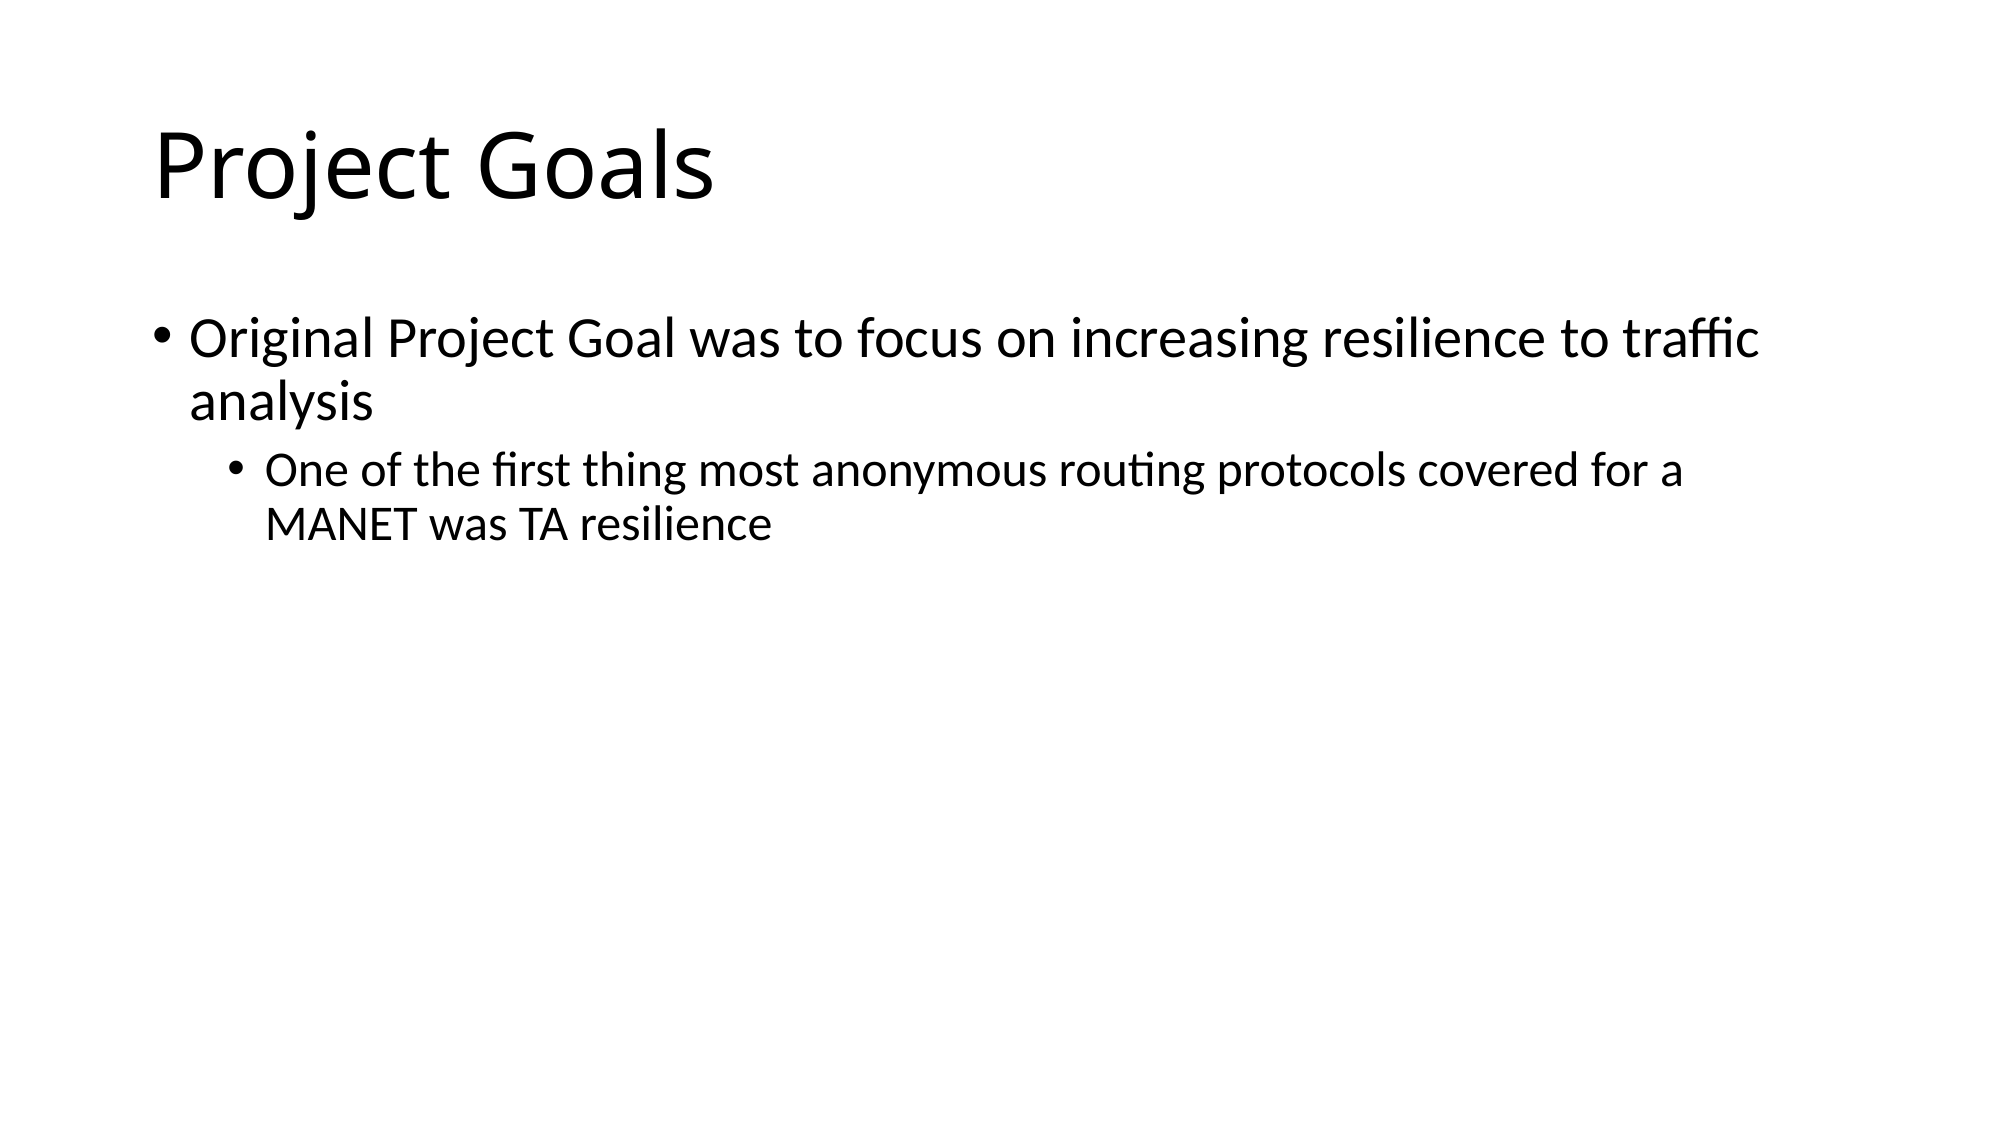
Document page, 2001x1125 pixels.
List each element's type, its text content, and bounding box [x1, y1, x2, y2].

list Original Project Goal was to focus on increasing resilience to traffic analysis One of the first thing most anonymous routing protocols covered for a MANET was TA resilience [137, 299, 1863, 1014]
title Project Goals [137, 59, 1863, 278]
